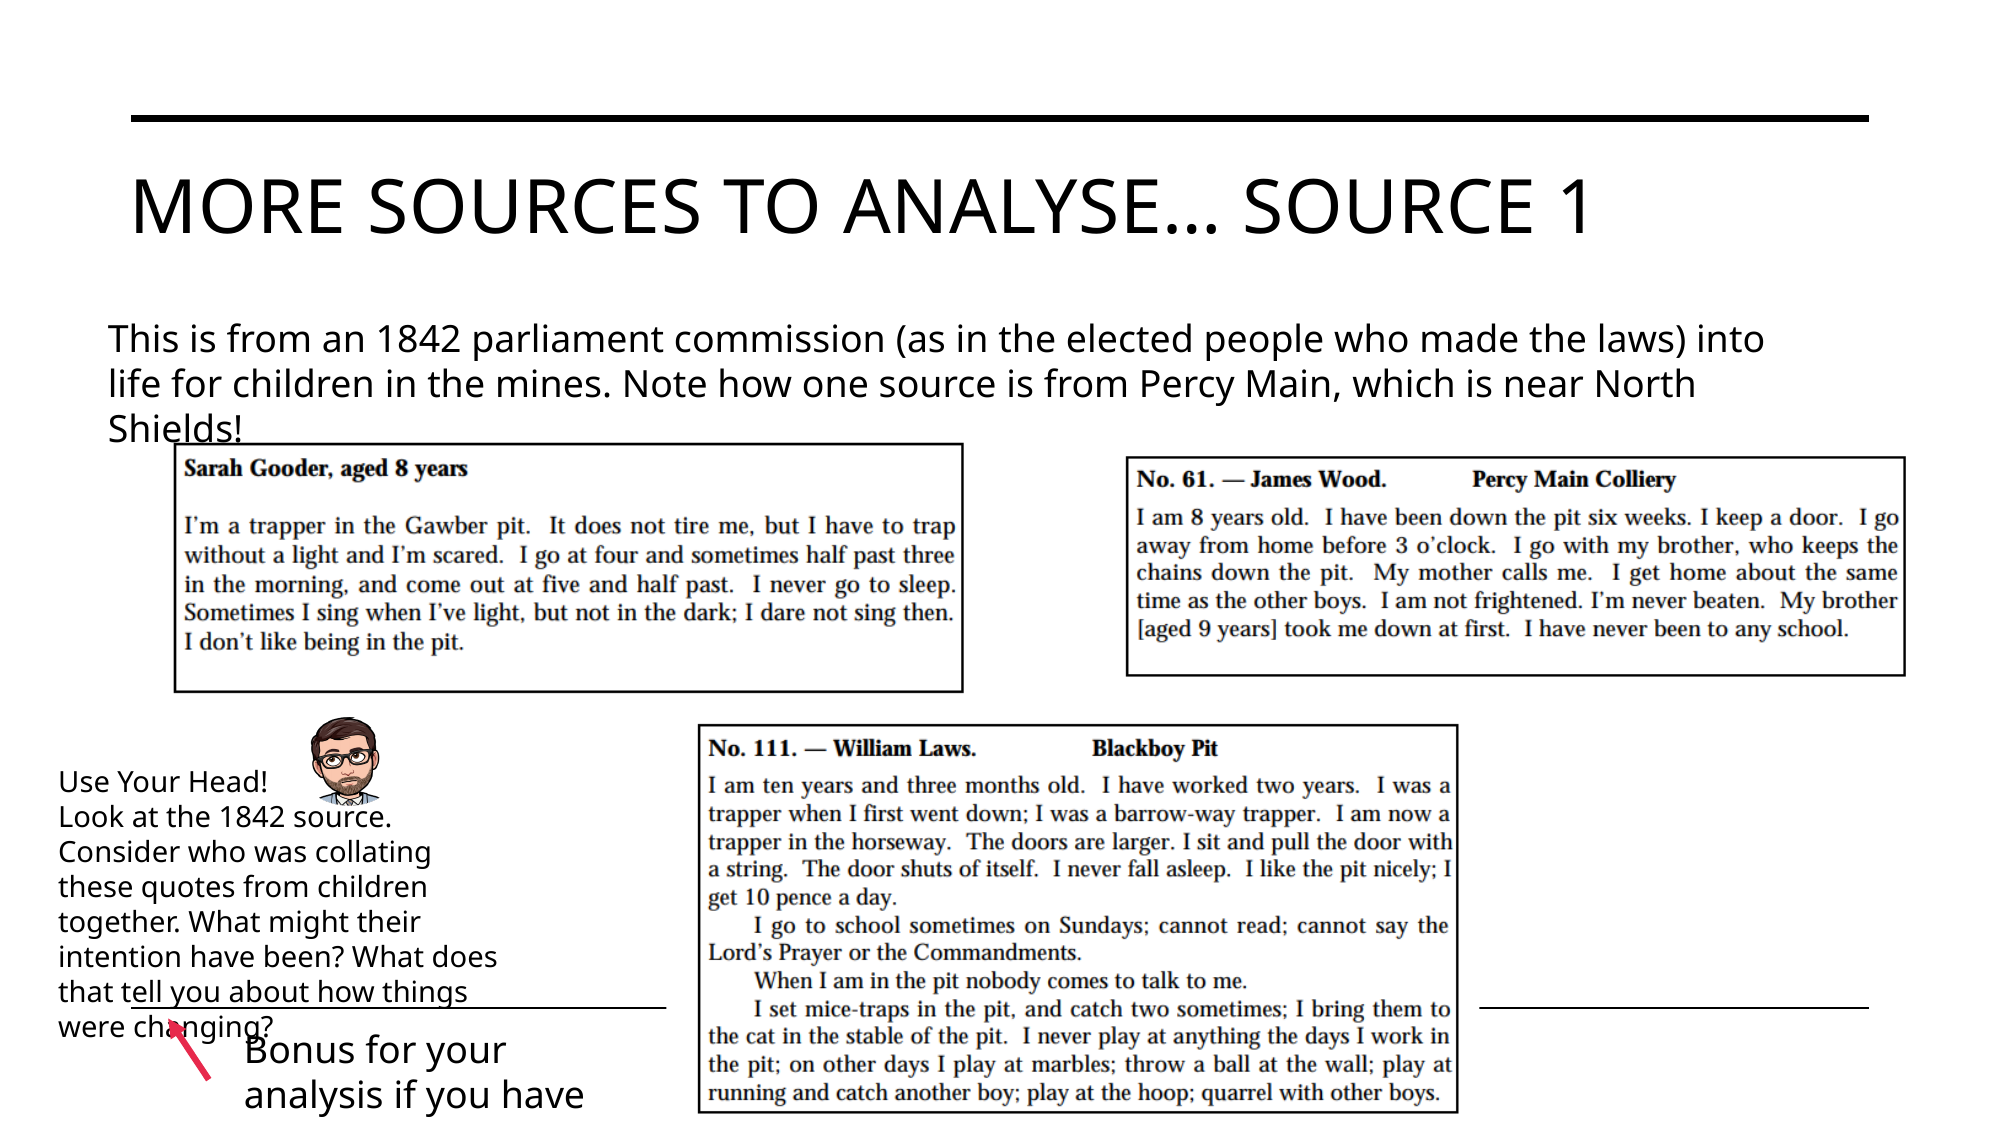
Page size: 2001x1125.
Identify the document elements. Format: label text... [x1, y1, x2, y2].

picture [1097, 433, 1934, 704]
title More sources to analyse… Source 1 [114, 151, 1869, 377]
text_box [168, 1018, 209, 1080]
text_box Bonus for your analysis if you have time! [229, 1018, 657, 1125]
picture [149, 417, 1480, 1125]
text_box Use Your Head! Look at the 1842 source. Consider who was collating these quotes from children together. What might their intention have been? What does that tell you about how things were changing? [43, 755, 528, 1051]
text_box This is from an 1842 parliament commission (as in the elected people who made the laws) into life for children in the mines. Note how one source is from Percy Main, which is near North Shields! [93, 308, 1811, 458]
